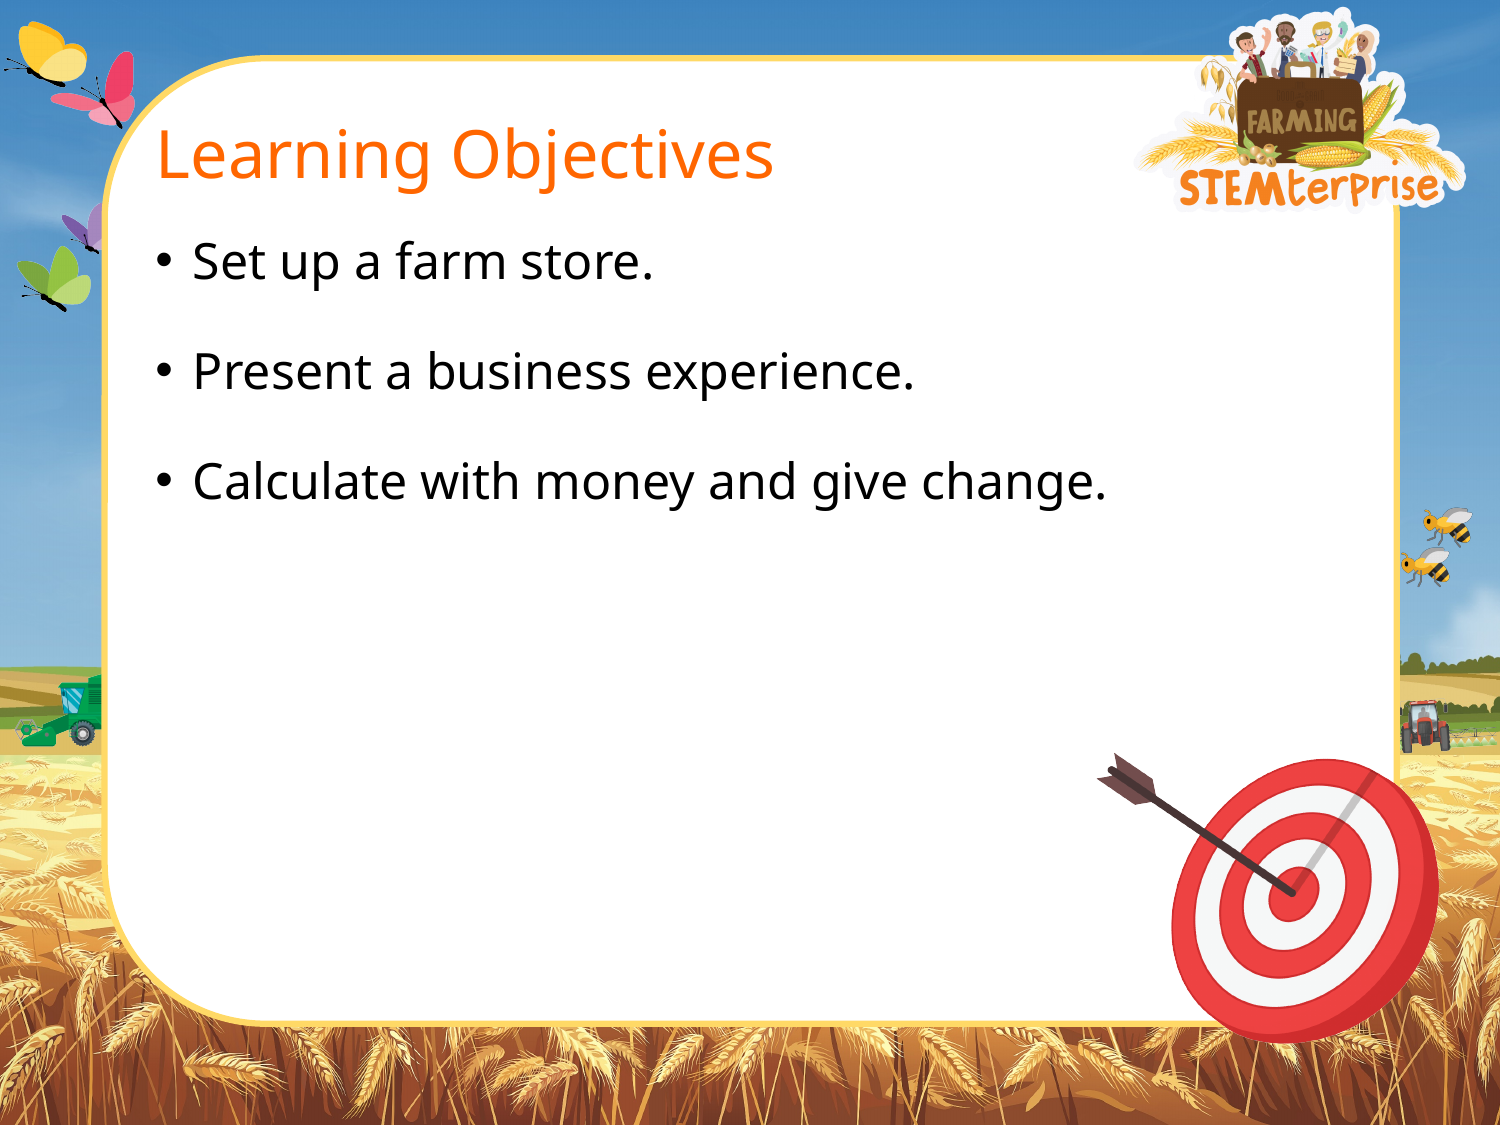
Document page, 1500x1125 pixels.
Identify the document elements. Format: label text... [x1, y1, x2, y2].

picture [0, 0, 1500, 1125]
list Set up a farm store. Present a business experience. Calculate with money and give change. [140, 221, 1406, 1006]
title Learning Objectives [140, 92, 1115, 221]
